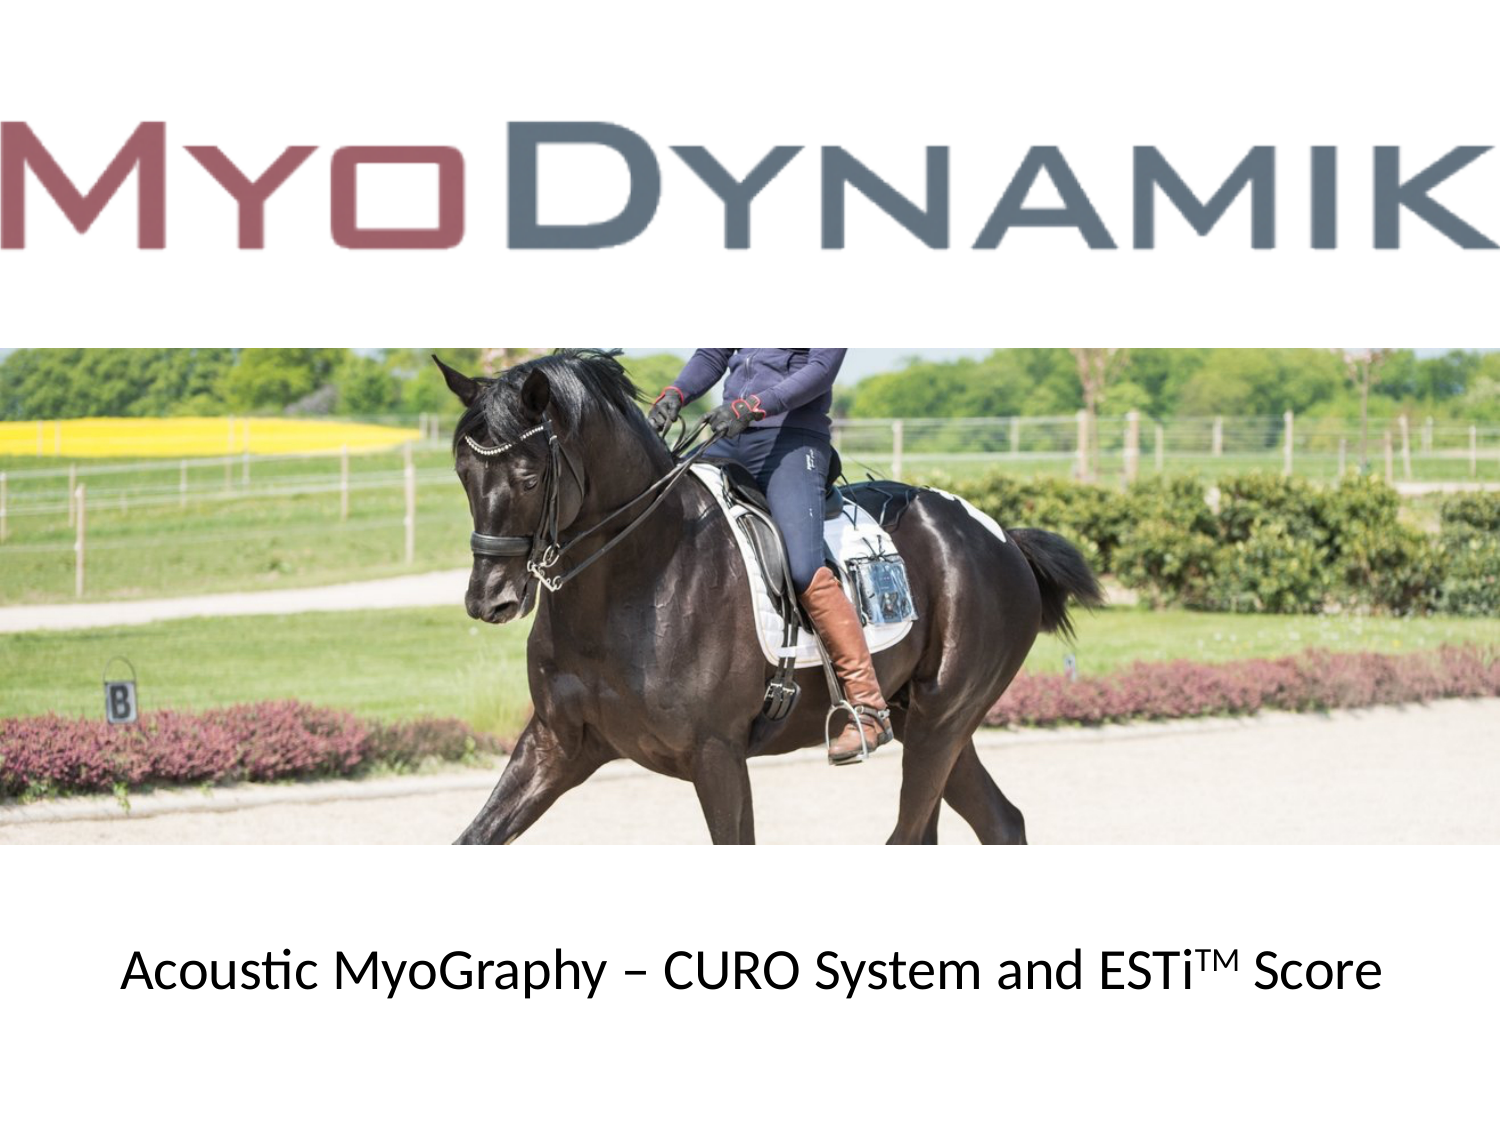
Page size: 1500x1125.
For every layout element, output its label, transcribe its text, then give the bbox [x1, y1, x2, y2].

text_box Acoustic MyoGraphy – CURO System and ESTiTM Score [105, 923, 1399, 1009]
picture [0, 113, 1500, 266]
picture [0, 348, 1500, 845]
